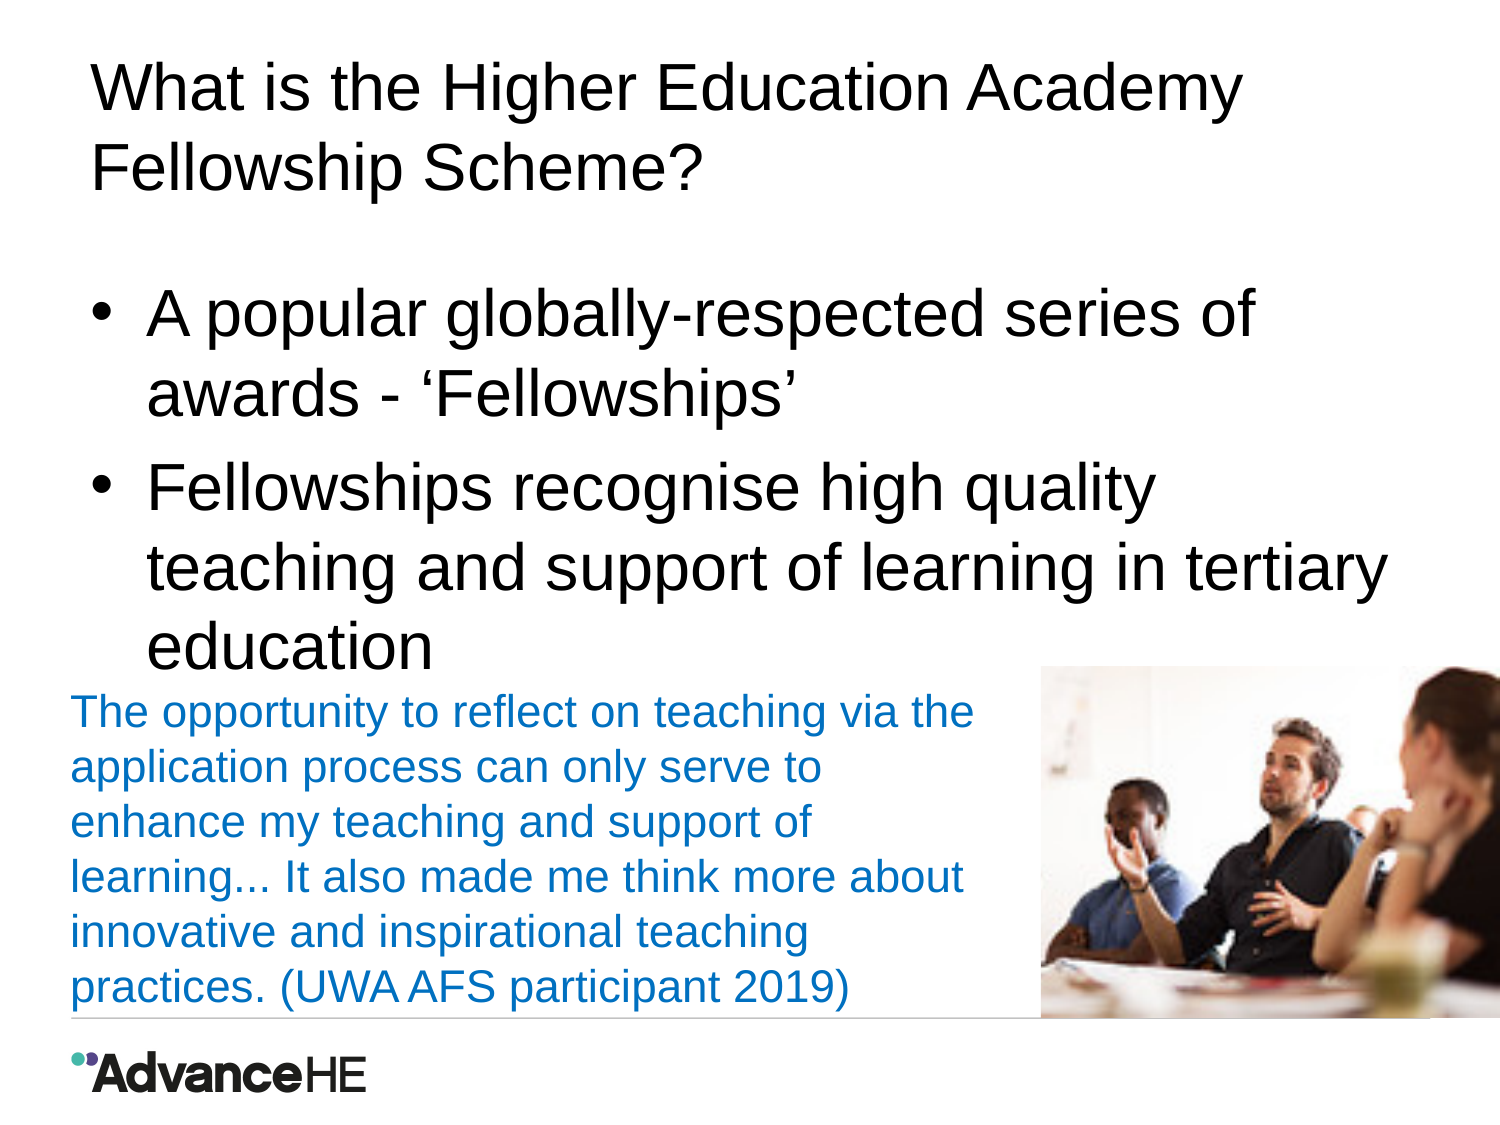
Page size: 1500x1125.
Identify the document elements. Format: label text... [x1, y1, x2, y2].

title What is the Higher Education Academy Fellowship Scheme? [75, 45, 1425, 233]
list A popular globally-respected series of awards - ‘Fellowships’ Fellowships recognise high quality teaching and support of learning in tertiary education [75, 262, 1425, 1005]
text_box The opportunity to reflect on teaching via the application process can only serve to enhance my teaching and support of learning... It also made me think more about innovative and inspirational teaching practices. (UWA AFS participant 2019) [55, 673, 1008, 1019]
picture [0, 0, 1500, 1125]
